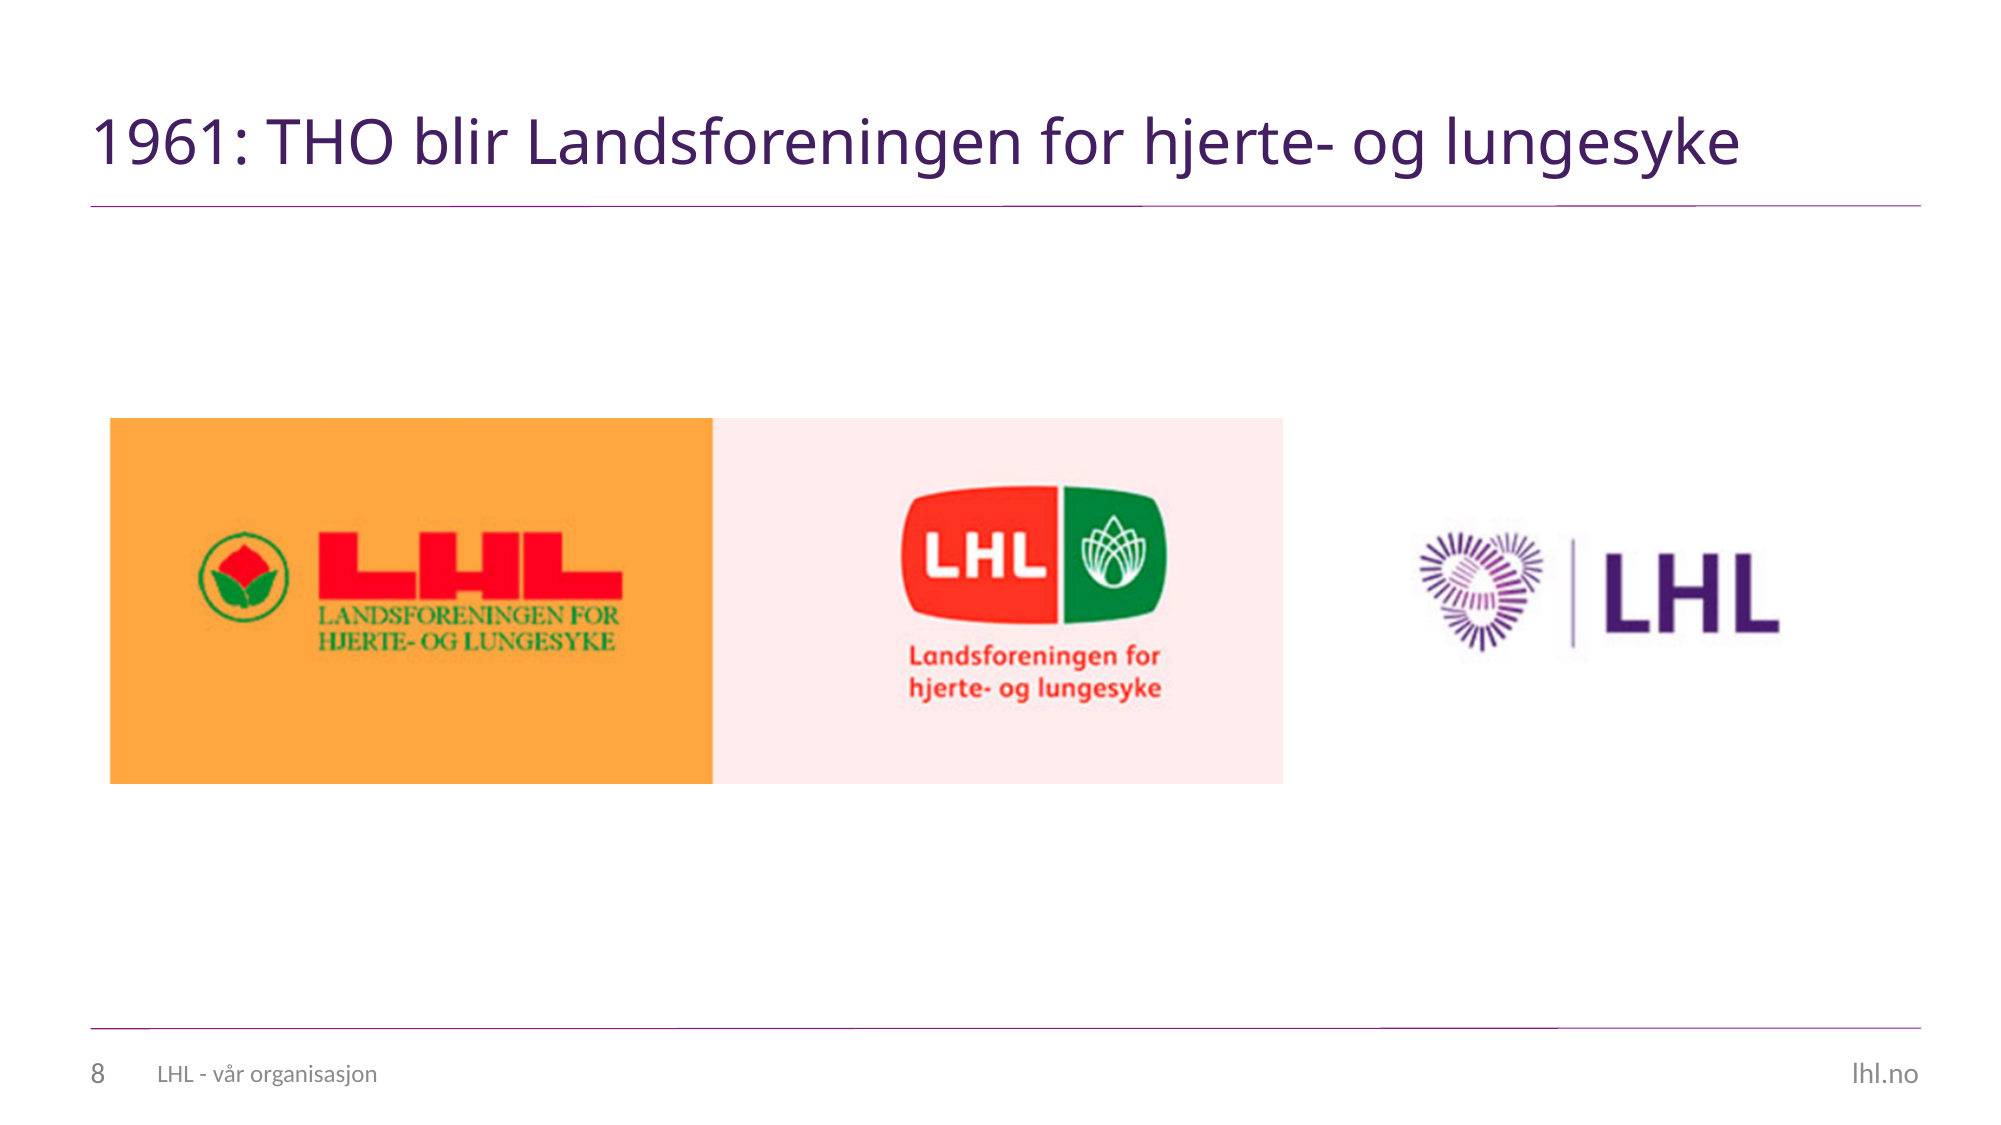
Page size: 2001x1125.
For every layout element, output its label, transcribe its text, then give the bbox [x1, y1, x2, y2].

slide_number 8 [90, 1042, 157, 1102]
footer LHL - vår organisasjon [157, 1042, 1799, 1103]
title 1961: THO blir Landsforeningen for hjerte- og lungesyke [90, 60, 1922, 179]
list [107, 418, 1915, 784]
